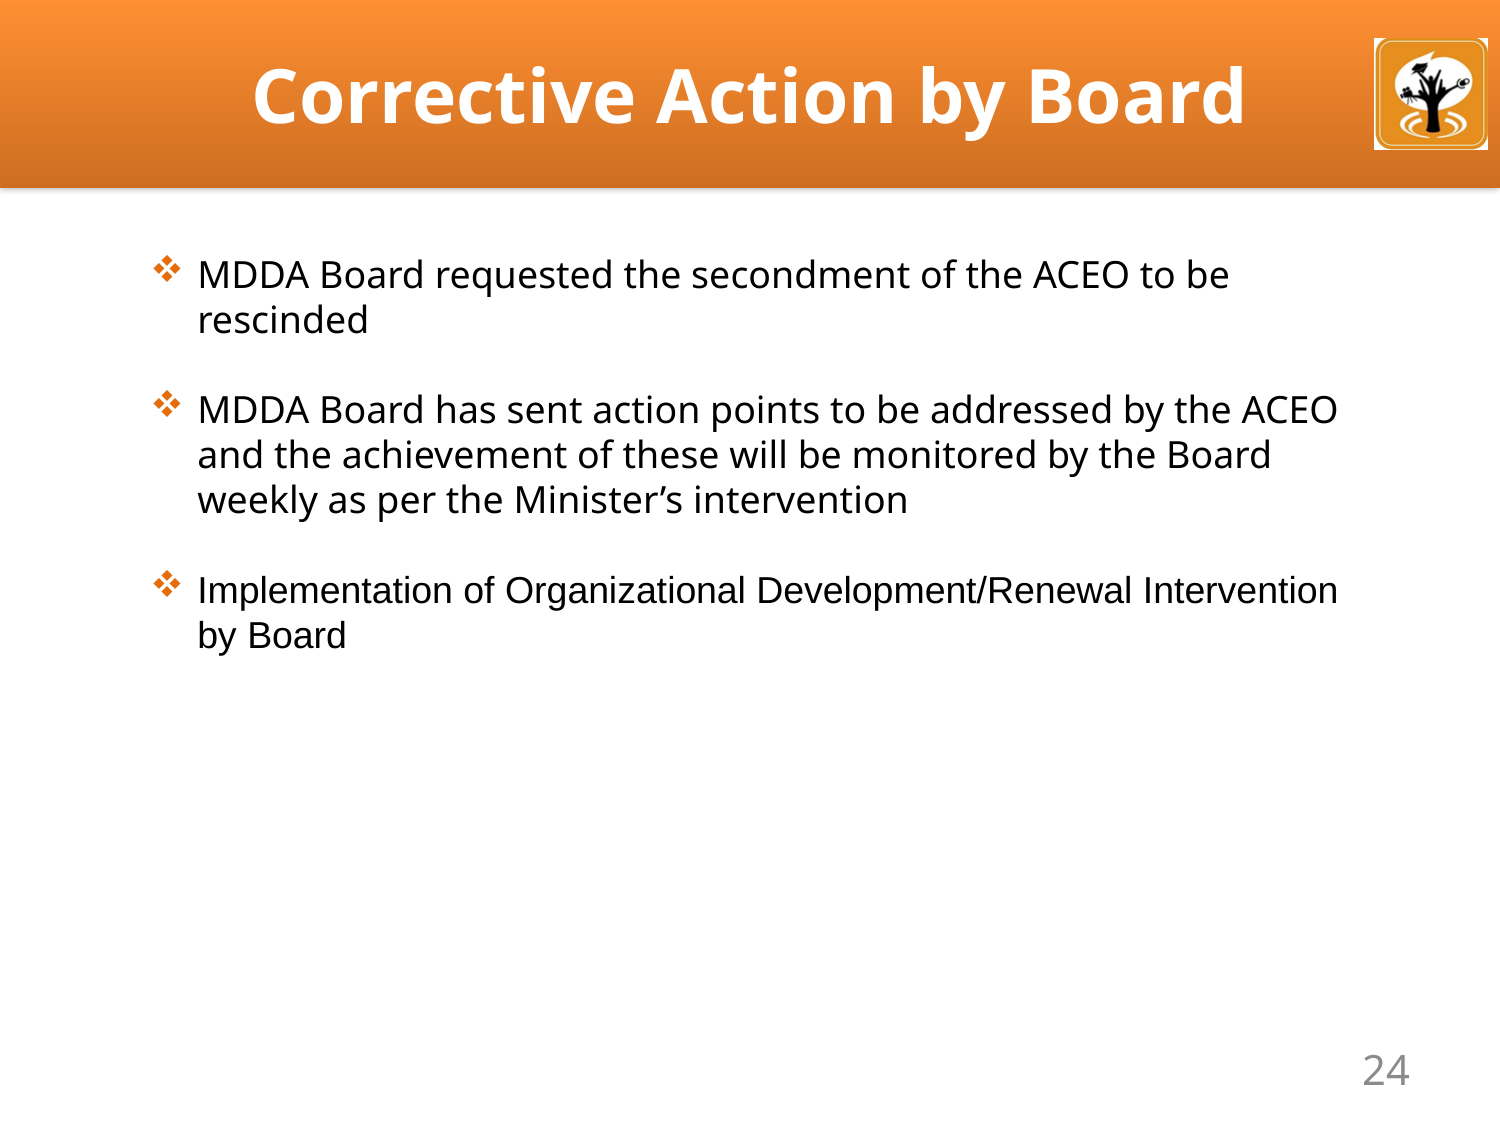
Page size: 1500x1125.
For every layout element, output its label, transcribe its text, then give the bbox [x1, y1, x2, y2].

title Corrective Action by Board [74, 0, 1426, 188]
slide_number 24 [1074, 1042, 1425, 1103]
text_box MDDA Board requested the secondment of the ACEO to be rescinded MDDA Board has sent action points to be addressed by the ACEO and the achievement of these will be monitored by the Board weekly as per the Minister’s intervention Implementation of Organizational Development/Renewal Intervention by Board [135, 243, 1388, 709]
picture [1426, 38, 1488, 150]
